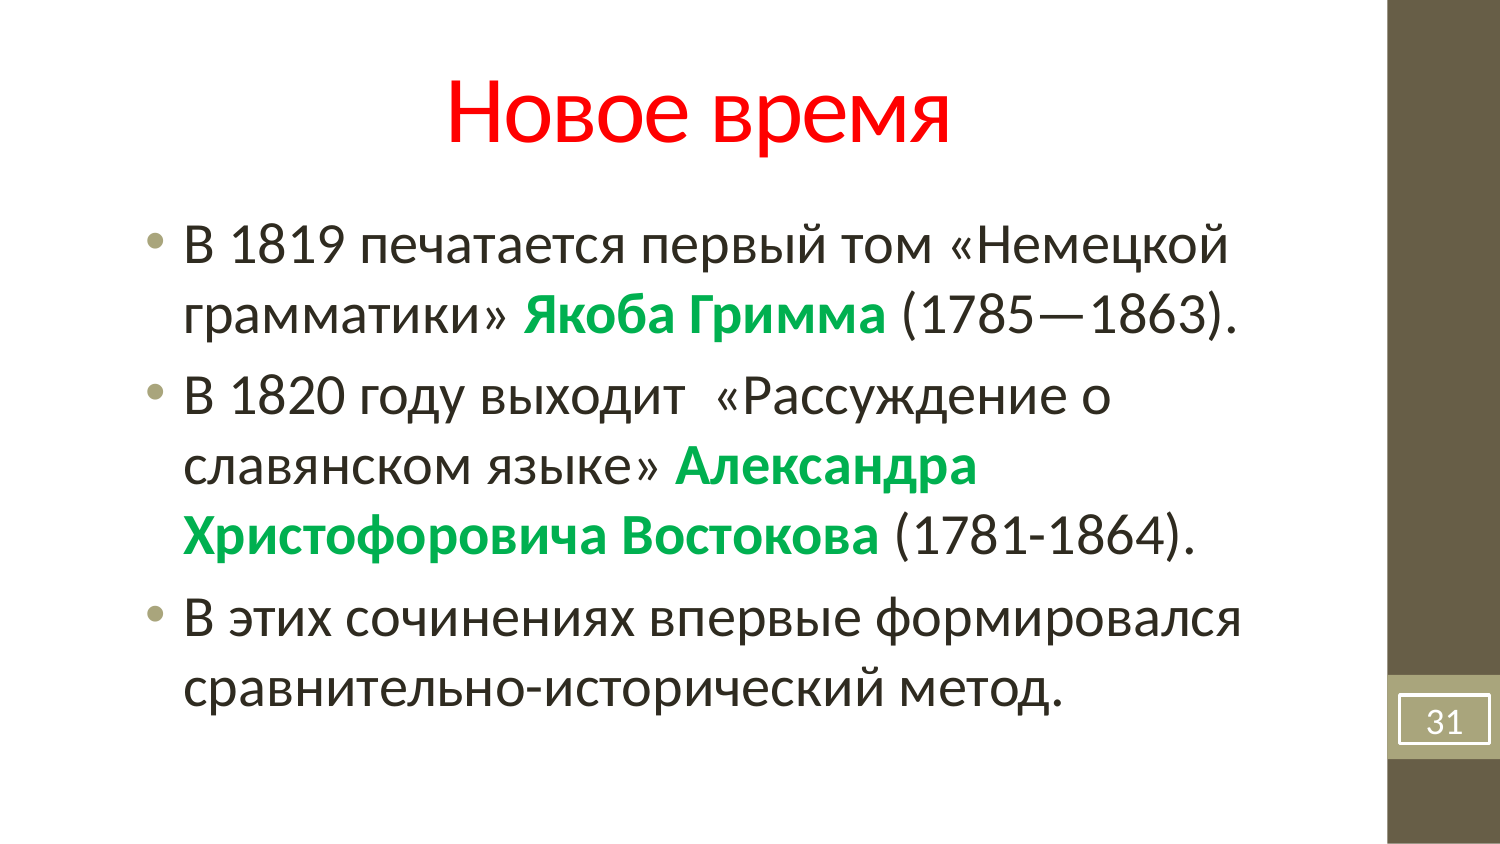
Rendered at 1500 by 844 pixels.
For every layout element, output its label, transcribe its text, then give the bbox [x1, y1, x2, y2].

text_box В 1819 печатается первый том «Немецкой грамматики» Якоба Гримма (1785—1863). В 1820 году выходит «Рассуждение о славянском языке» Александра Христофоровича Востокова (1781-1864). В этих сочинениях впервые формировался сравнительно-исторический метод. [112, 197, 1339, 766]
text_box Новое время [74, 33, 1325, 175]
text_box 31 [1399, 695, 1490, 744]
